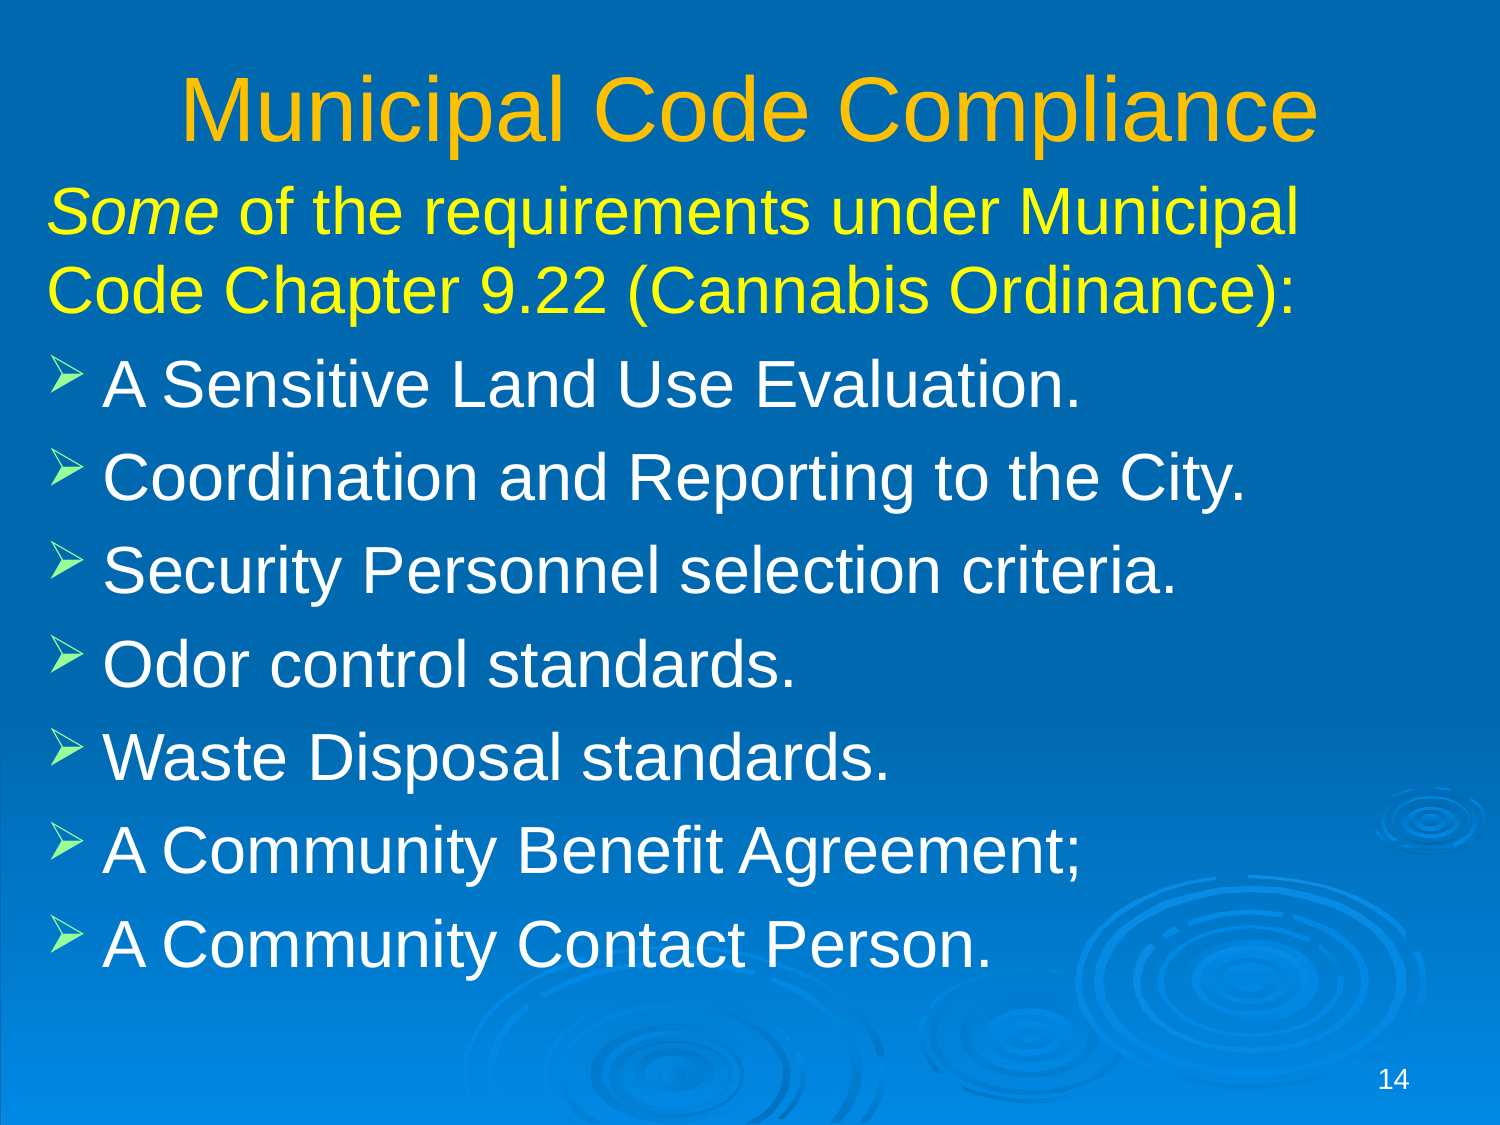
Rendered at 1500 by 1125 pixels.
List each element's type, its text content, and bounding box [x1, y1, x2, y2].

title Municipal Code Compliance [76, 50, 1426, 159]
slide_number 14 [1074, 1024, 1425, 1103]
list Some of the requirements under Municipal Code Chapter 9.22 (Cannabis Ordinance): A Sensitive Land Use Evaluation. Coordination and Reporting to the City. Security Personnel selection criteria. Odor control standards. Waste Disposal standards. A Community Benefit Agreement; A Community Contact Person. [31, 159, 1426, 1073]
text_box [476, 532, 507, 593]
